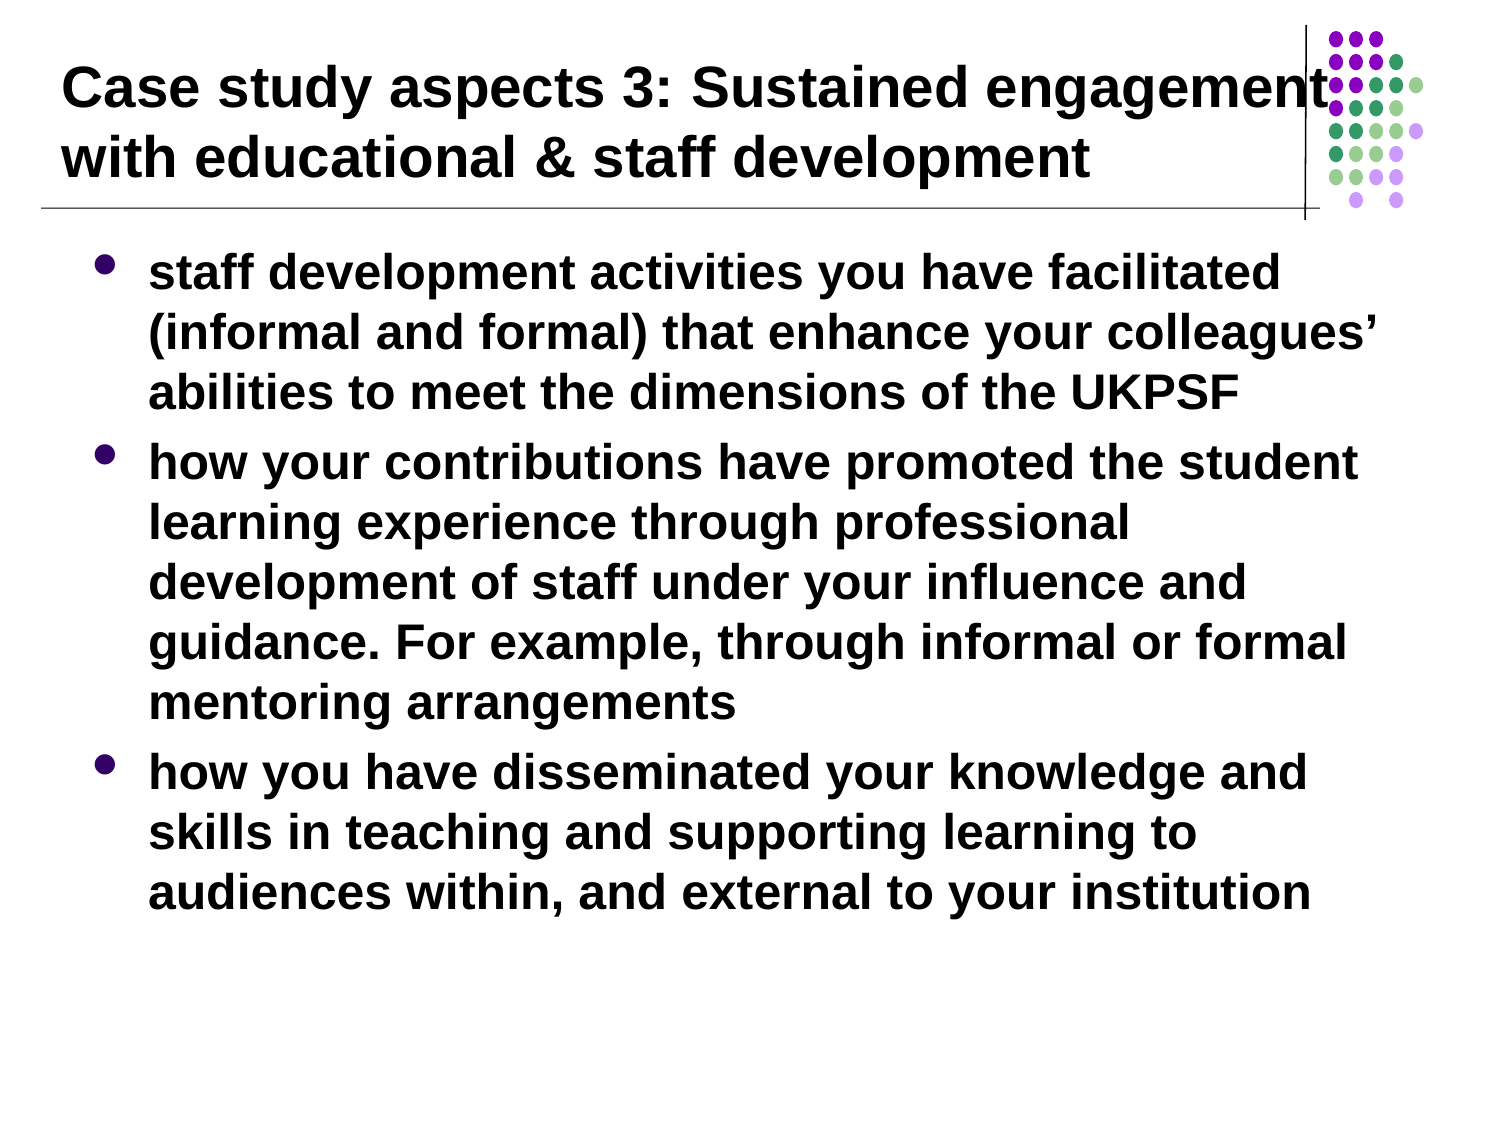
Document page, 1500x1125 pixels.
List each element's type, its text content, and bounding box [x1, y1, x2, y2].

list staff development activities you have facilitated (informal and formal) that enhance your colleagues’ abilities to meet the dimensions of the UKPSF how your contributions have promoted the student learning experience through professional development of staff under your influence and guidance. For example, through informal or formal mentoring arrangements how you have disseminated your knowledge and skills in teaching and supporting learning to audiences within, and external to your institution [76, 231, 1428, 1018]
title Case study aspects 3: Sustained engagement with educational & staff development [46, 19, 1348, 197]
